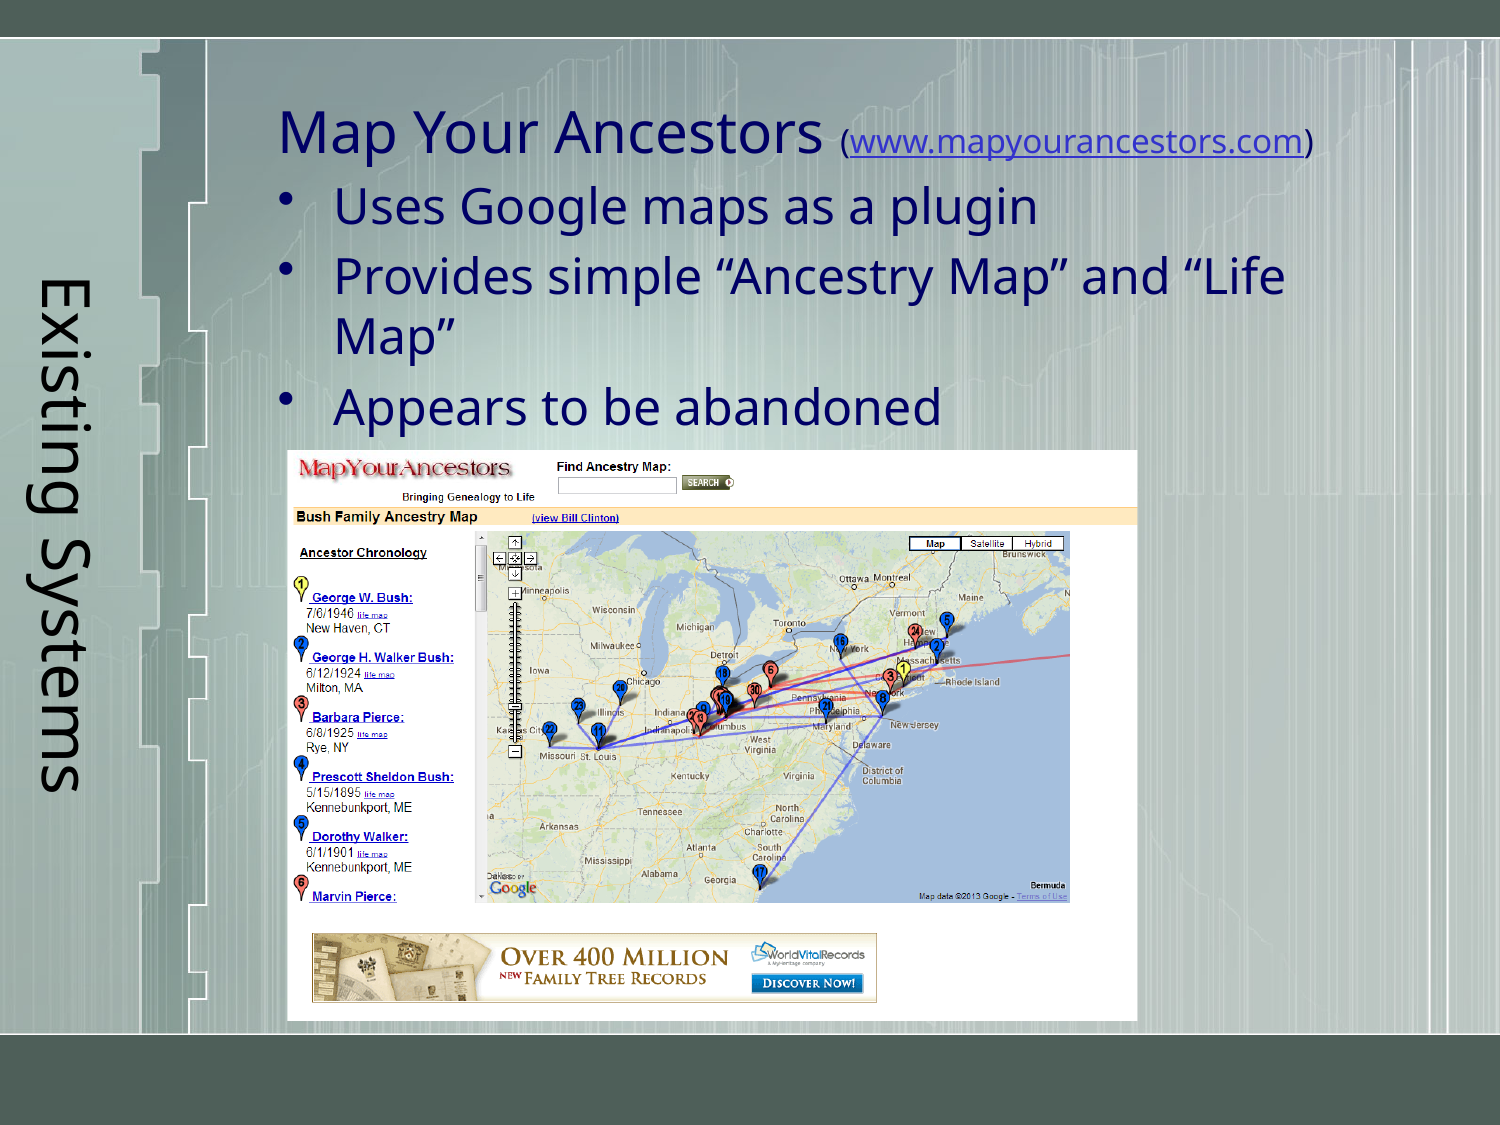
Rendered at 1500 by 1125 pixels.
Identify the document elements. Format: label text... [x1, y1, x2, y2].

picture [0, 0, 1500, 1125]
title Existing Systems [12, 44, 126, 1026]
list Map Your Ancestors (www.mapyourancestors.com) Uses Google maps as a plugin Provides simple “Ancestry Map” and “Life Map” Appears to be abandoned [262, 87, 1426, 1006]
